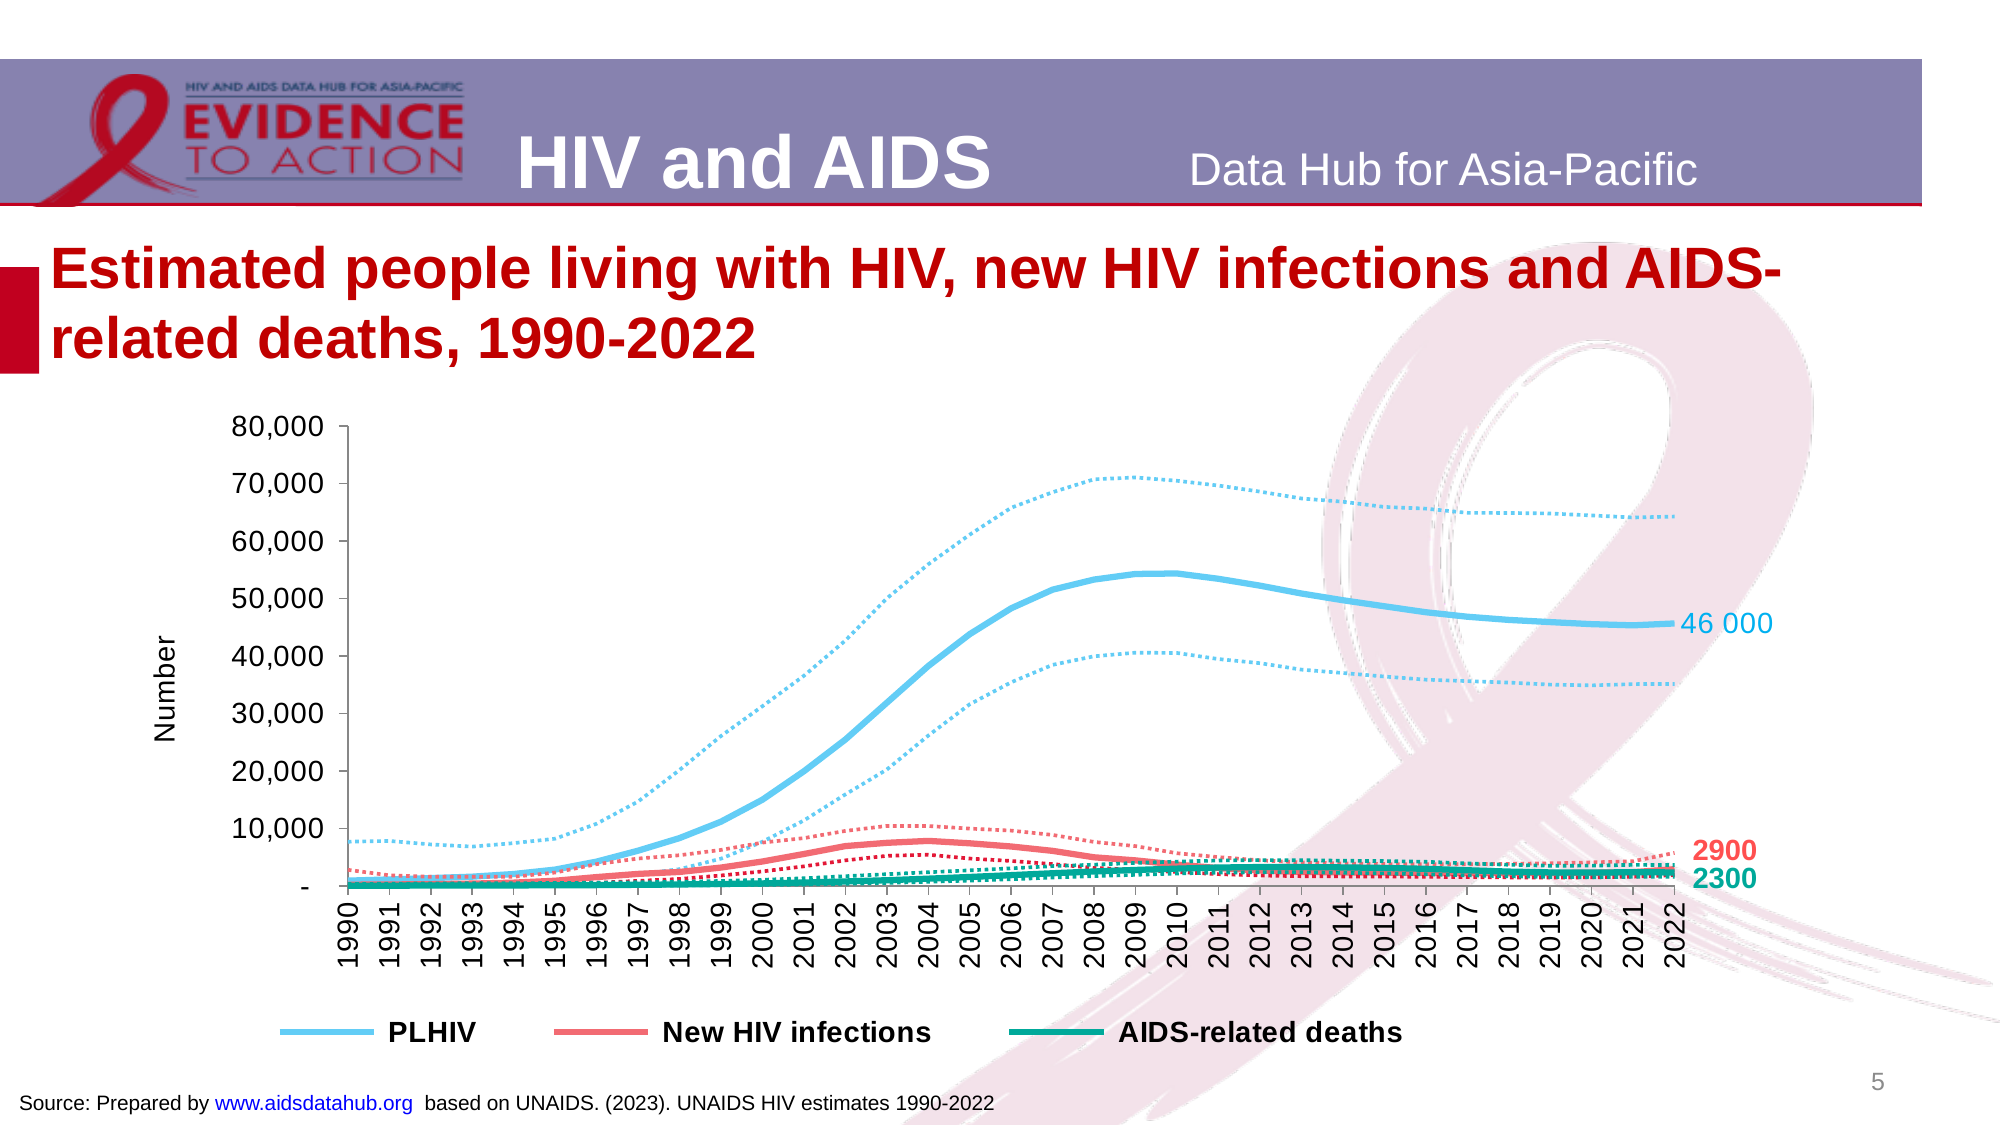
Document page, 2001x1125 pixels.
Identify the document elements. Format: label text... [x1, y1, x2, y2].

picture [706, 181, 2000, 1125]
title Estimated people living with HIV, new HIV infections and AIDS-related deaths, 1990-2022 [34, 222, 1873, 305]
picture [11, 74, 469, 207]
chart [112, 391, 1816, 1081]
text_box Source: Prepared by www.aidsdatahub.org based on UNAIDS. (2023). UNAIDS HIV estimates 1990-2022 [0, 1080, 1816, 1125]
slide_number 5 [1816, 1042, 1900, 1103]
